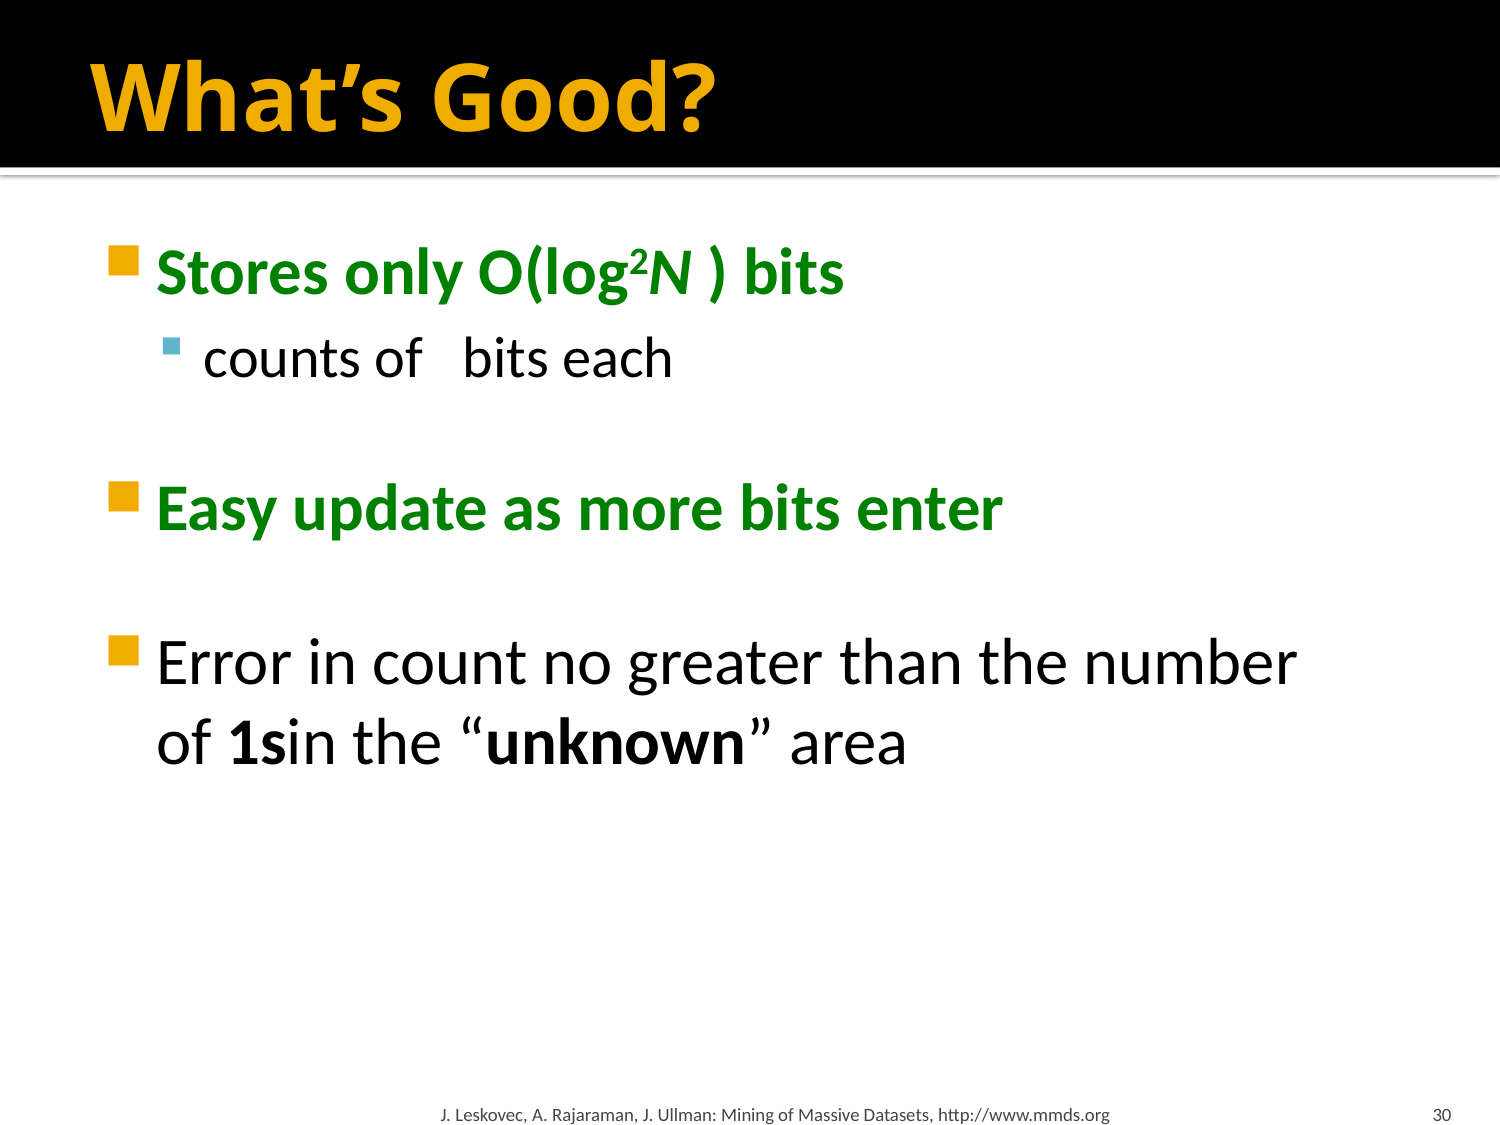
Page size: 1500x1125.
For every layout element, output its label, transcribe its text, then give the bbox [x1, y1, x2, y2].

footer J. Leskovec, A. Rajaraman, J. Ullman: Mining of Massive Datasets, http://www.mmds.org [433, 1080, 1337, 1125]
title What’s Good? [75, 12, 1425, 175]
slide_number 30 [1345, 1080, 1467, 1125]
